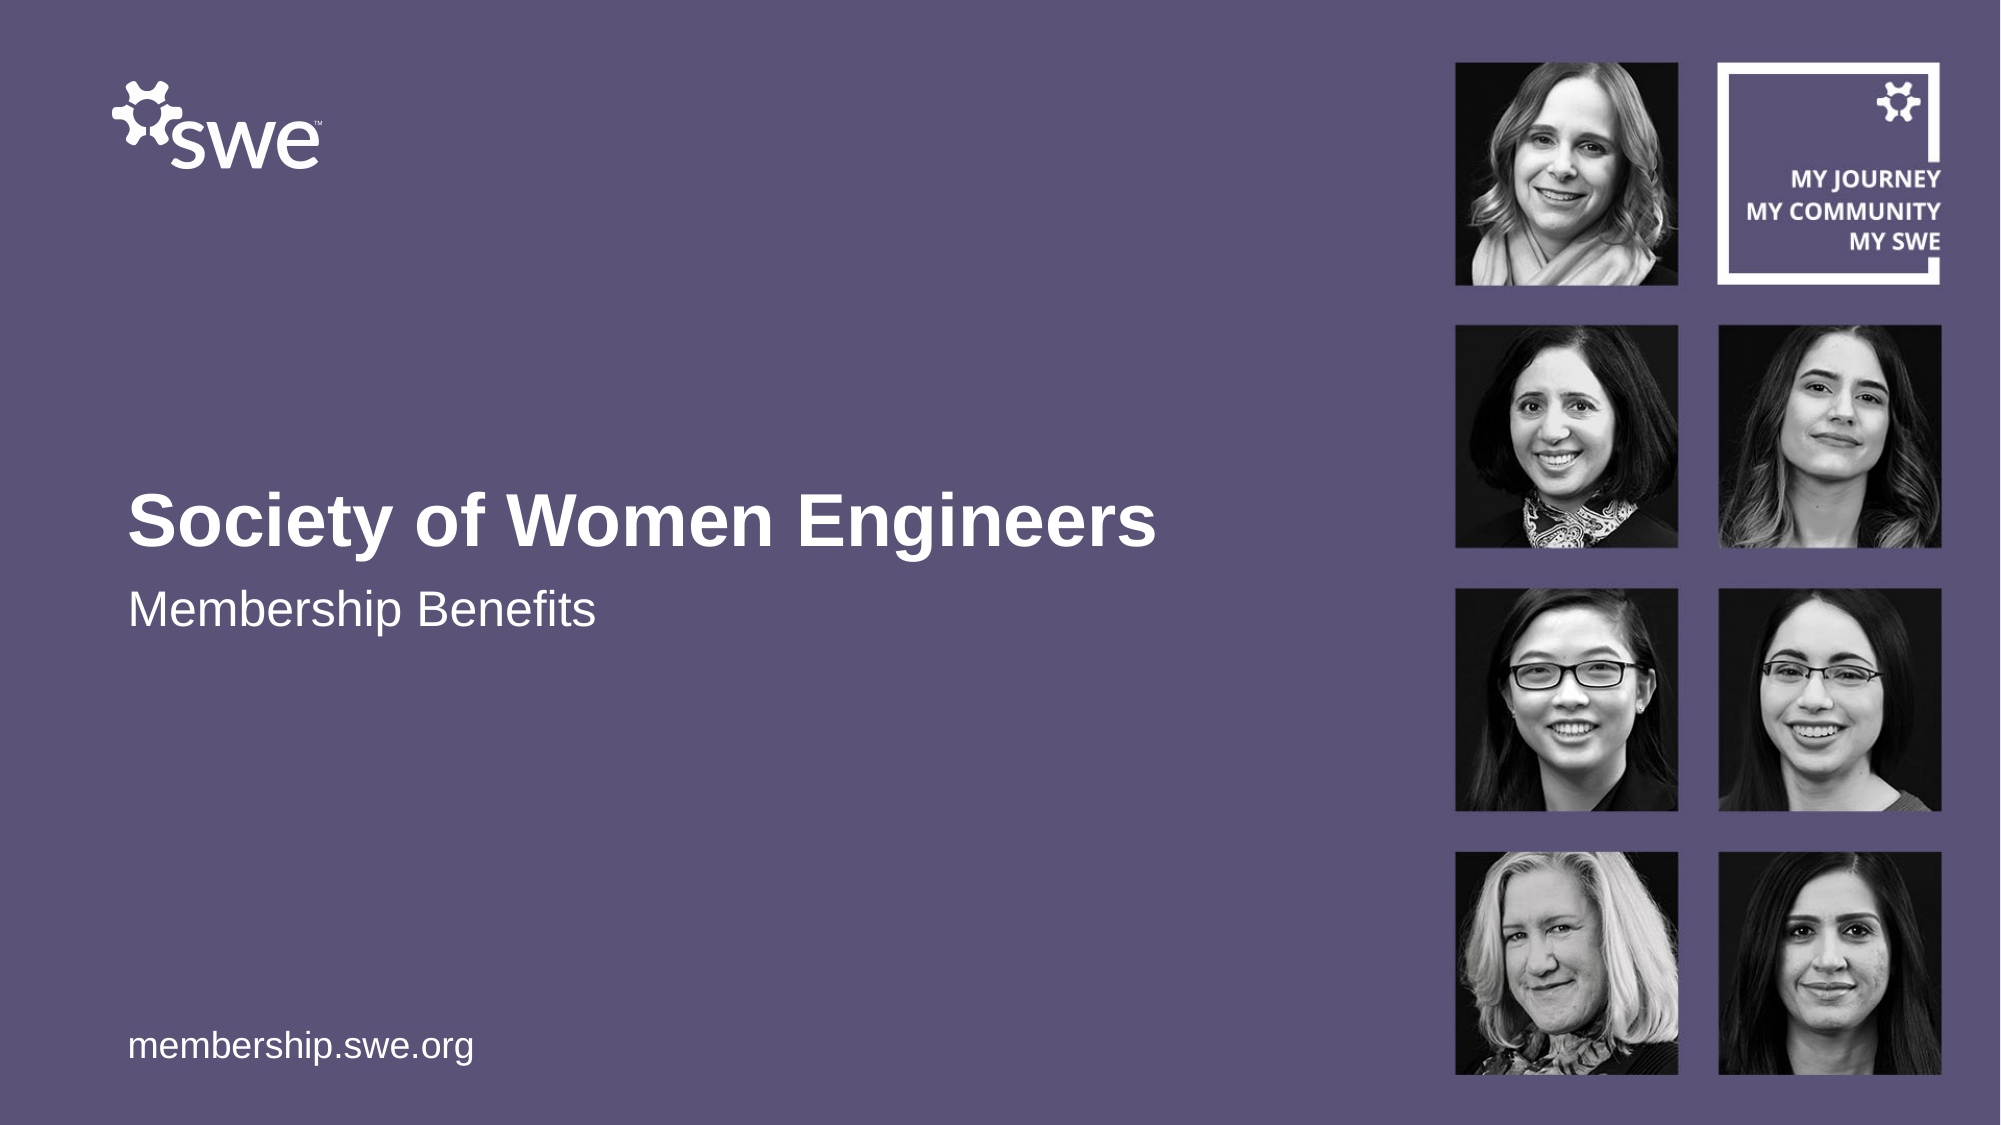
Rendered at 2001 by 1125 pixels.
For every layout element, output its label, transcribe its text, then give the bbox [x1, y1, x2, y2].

title Society of Women Engineers [112, 474, 1613, 575]
text_box membership.swe.org [112, 1019, 1613, 1076]
picture [0, 0, 2001, 1125]
subtitle Membership Benefits [112, 575, 1613, 650]
